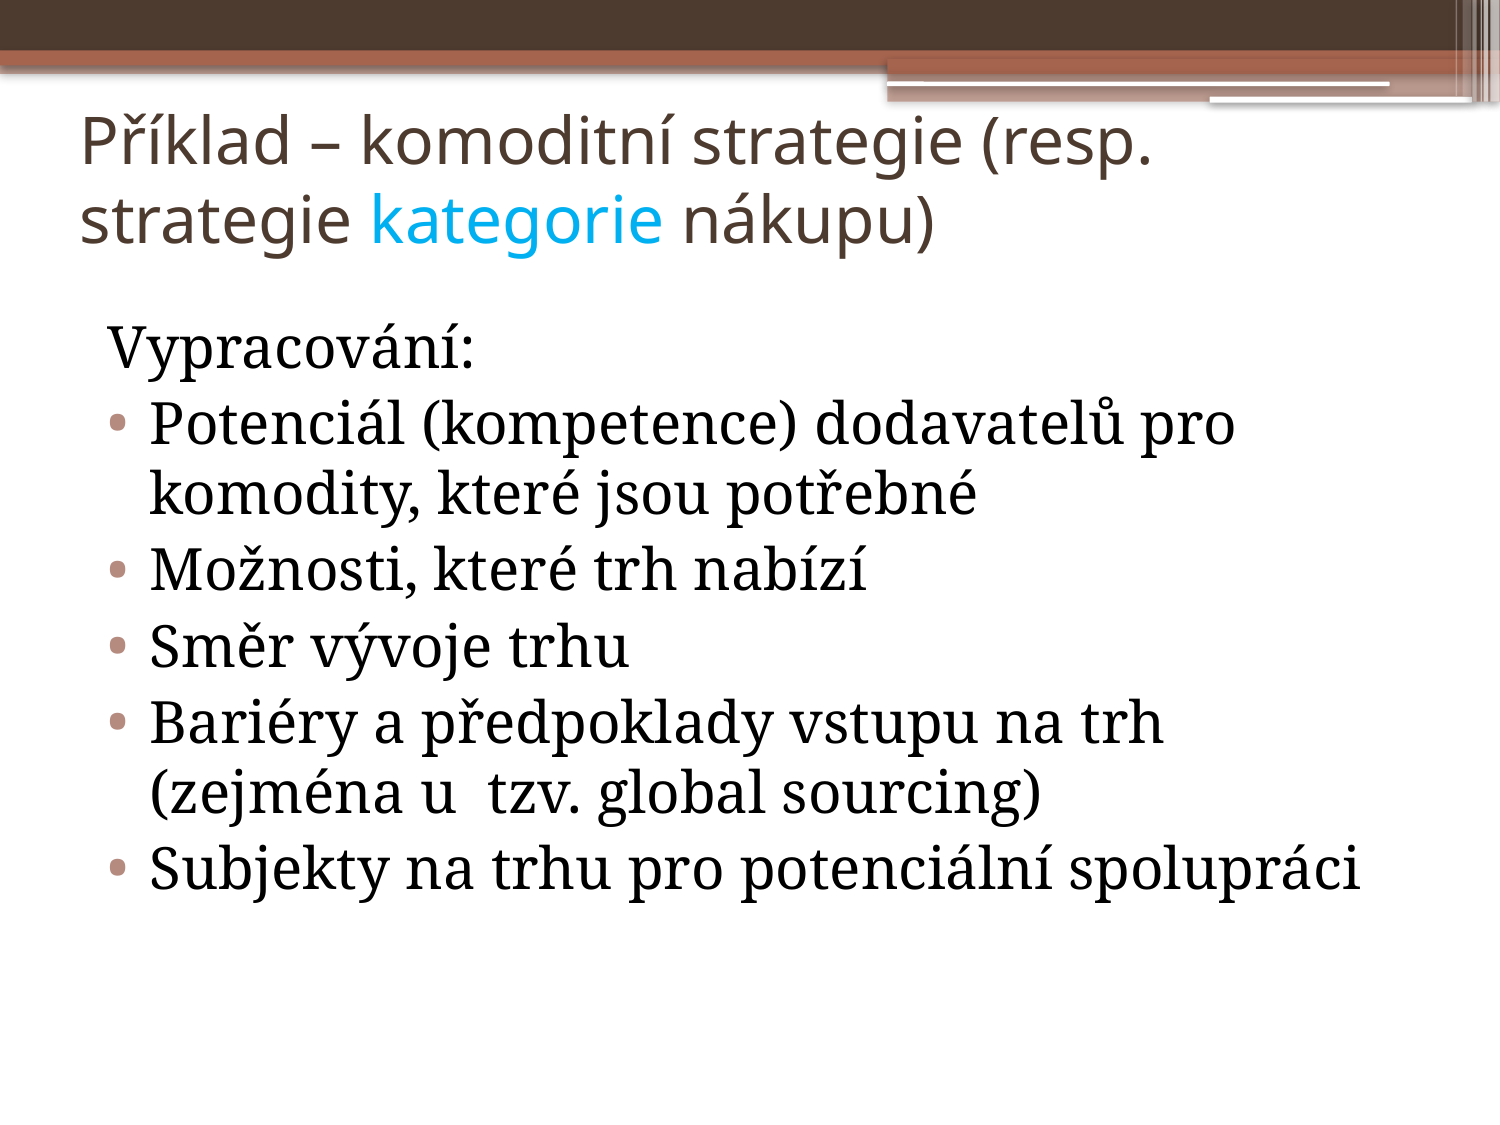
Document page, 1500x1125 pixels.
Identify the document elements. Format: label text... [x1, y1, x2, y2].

list Vypracování: Potenciál (kompetence) dodavatelů pro komodity, které jsou potřebné Možnosti, které trh nabízí Směr vývoje trhu Bariéry a předpoklady vstupu na trh (zejména u tzv. global sourcing) Subjekty na trhu pro potenciální spolupráci [75, 302, 1425, 1079]
title Příklad – komoditní strategie (resp. strategie kategorie nákupu) [64, 90, 1415, 265]
